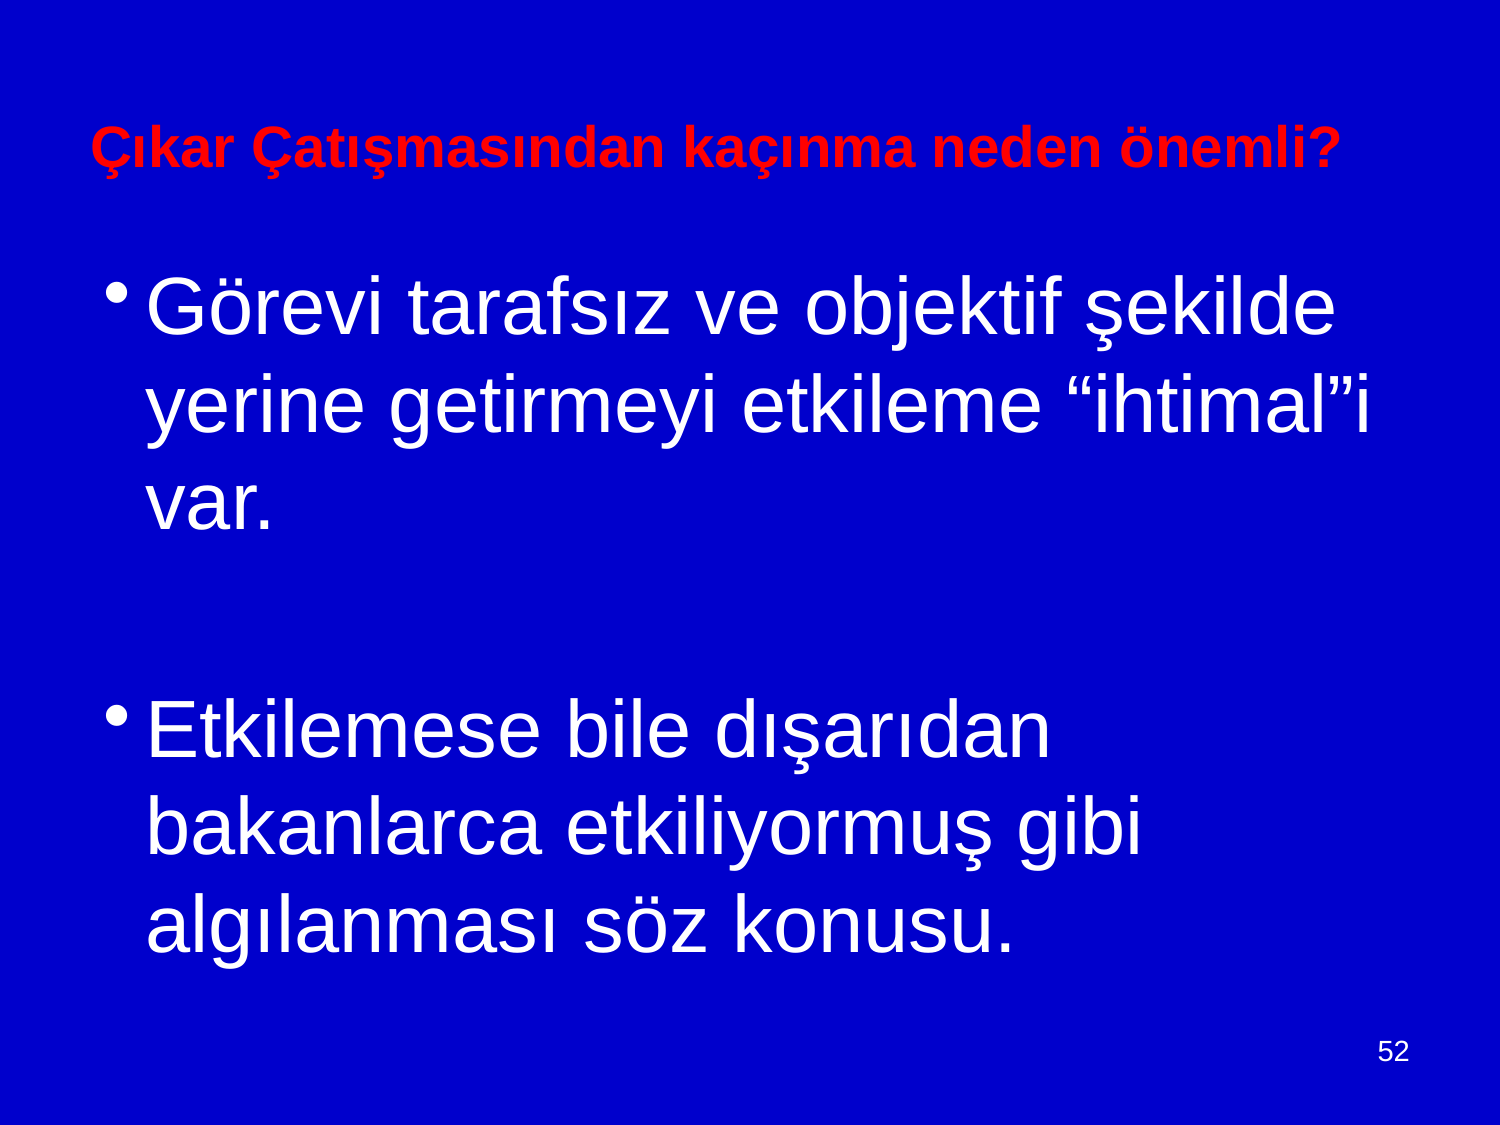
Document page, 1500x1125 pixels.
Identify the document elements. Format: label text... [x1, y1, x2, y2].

list Görevi tarafsız ve objektif şekilde yerine getirmeyi etkileme “ihtimal”i var. Etkilemese bile dışarıdan bakanlarca etkiliyormuş gibi algılanması söz konusu. [70, 246, 1421, 989]
slide_number 52 [1074, 1024, 1426, 1103]
title Çıkar Çatışmasından kaçınma neden önemli? [75, 50, 1425, 238]
